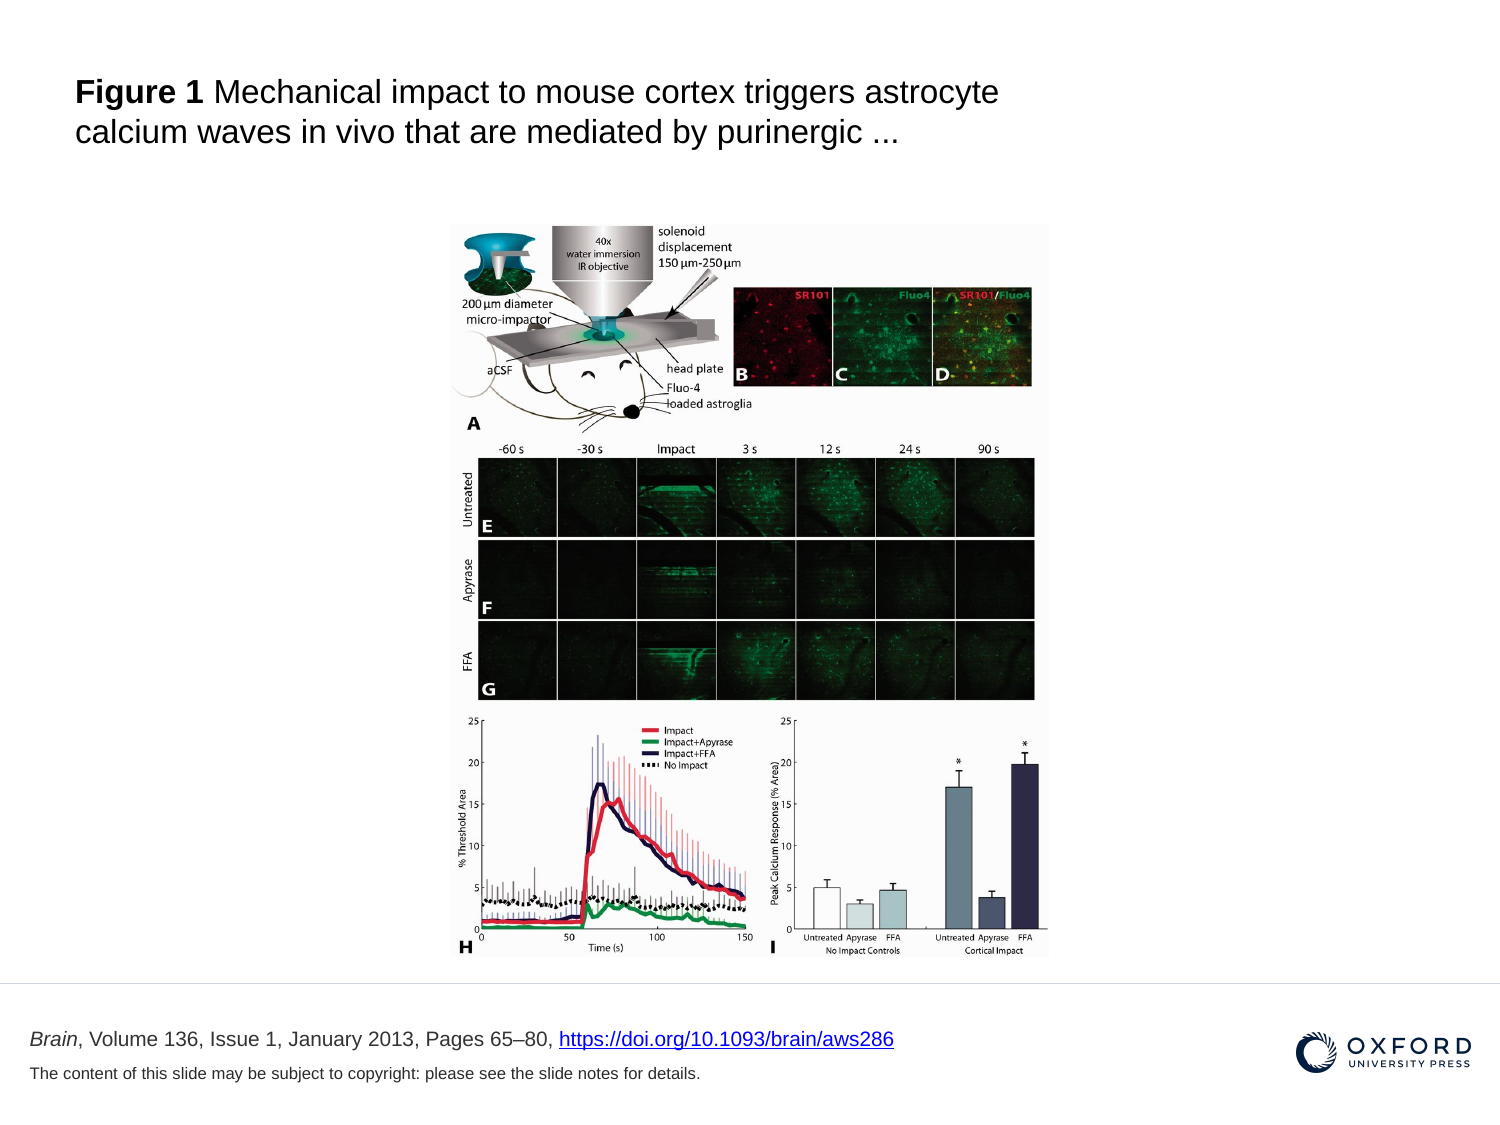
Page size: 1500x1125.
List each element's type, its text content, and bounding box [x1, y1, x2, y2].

picture [449, 224, 1049, 957]
picture [1296, 1032, 1471, 1073]
title Figure 1 Mechanical impact to mouse cortex triggers astrocyte calcium waves in vivo that are mediated by purinergic ... [75, 69, 1078, 171]
footer Brain, Volume 136, Issue 1, January 2013, Pages 65–80, https://doi.org/10.1093/brain/aws286 The content of this slide may be subject to copyright: please see the slide notes for details. [0, 983, 1260, 1125]
